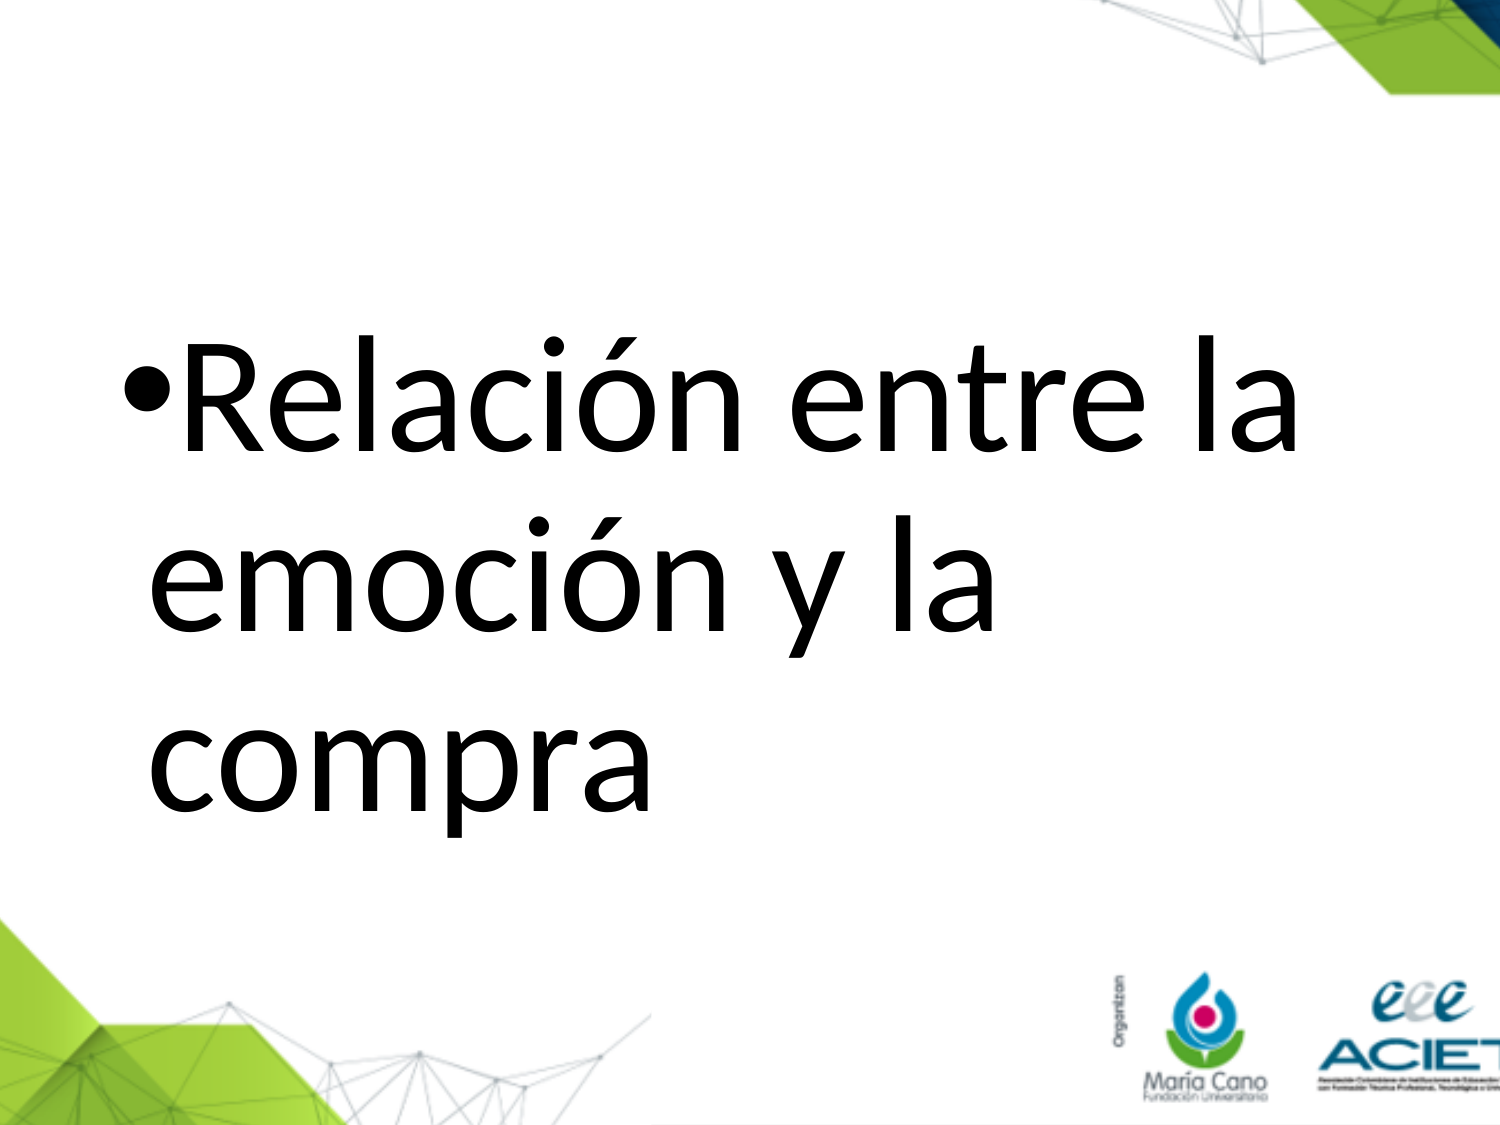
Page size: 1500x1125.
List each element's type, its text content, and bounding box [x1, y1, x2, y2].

picture [0, 0, 1500, 1125]
list Relación entre la emoción y la compra [103, 299, 1397, 1014]
